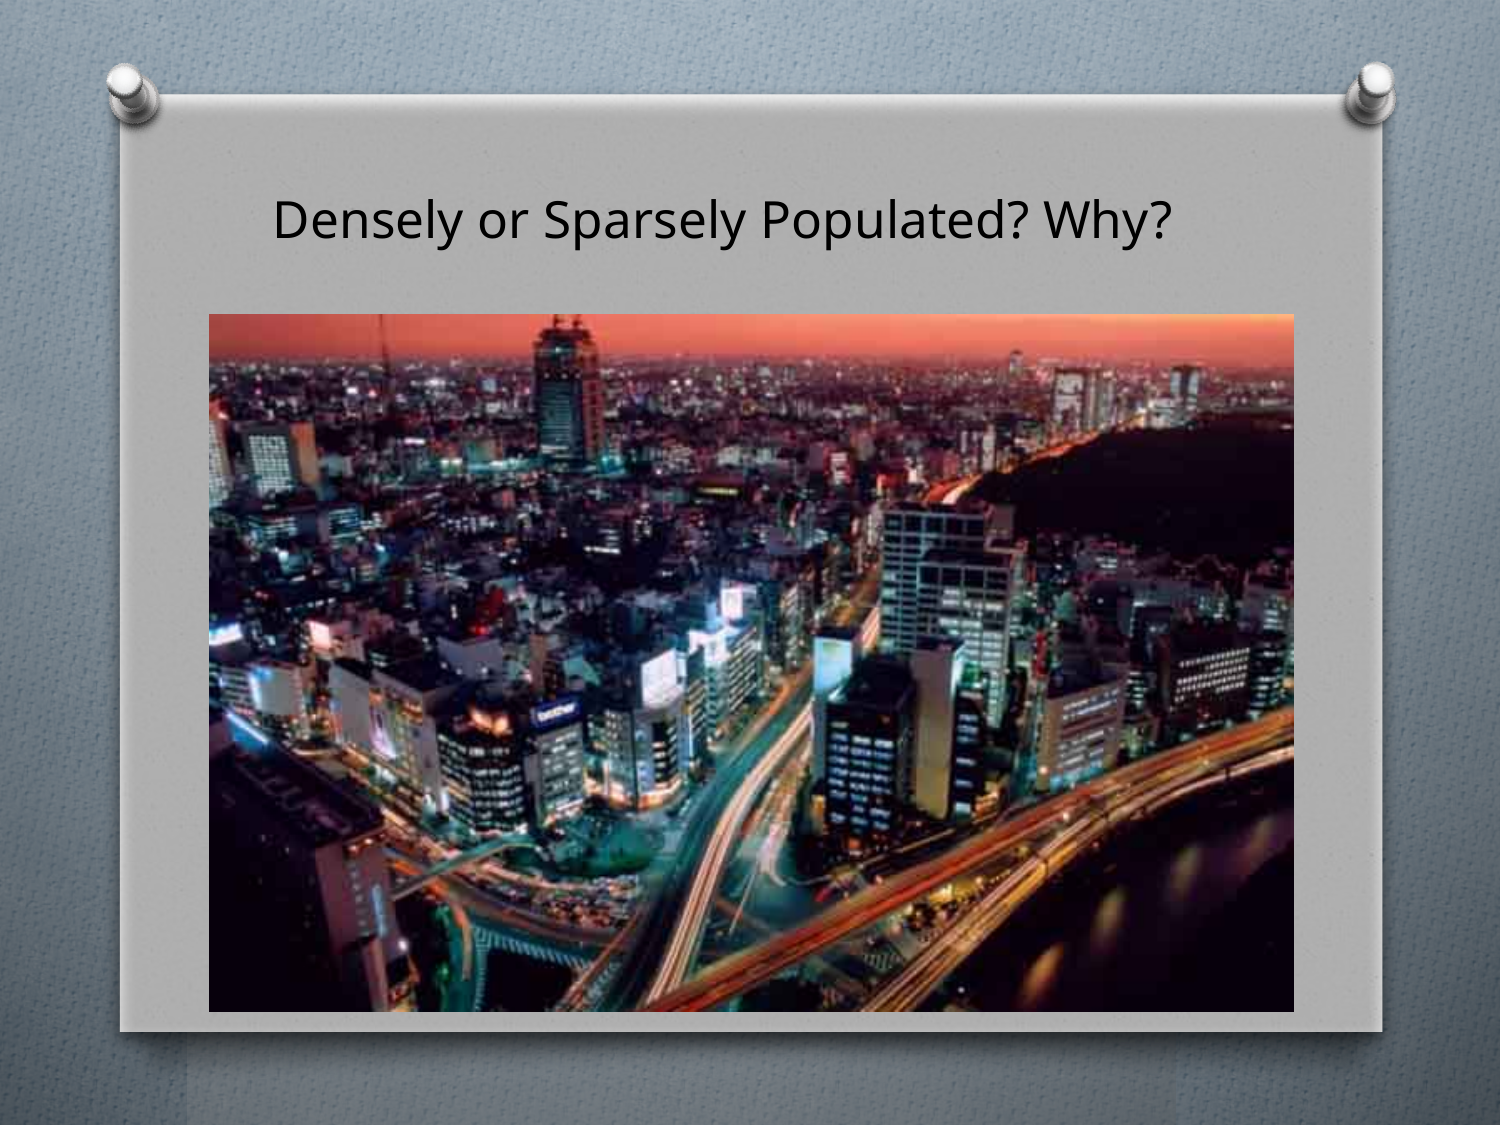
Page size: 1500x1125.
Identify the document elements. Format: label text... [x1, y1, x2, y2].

title Densely or Sparsely Populated? Why? [209, 160, 1237, 276]
picture [75, 29, 198, 153]
picture [209, 314, 1294, 1012]
picture [1317, 35, 1439, 156]
